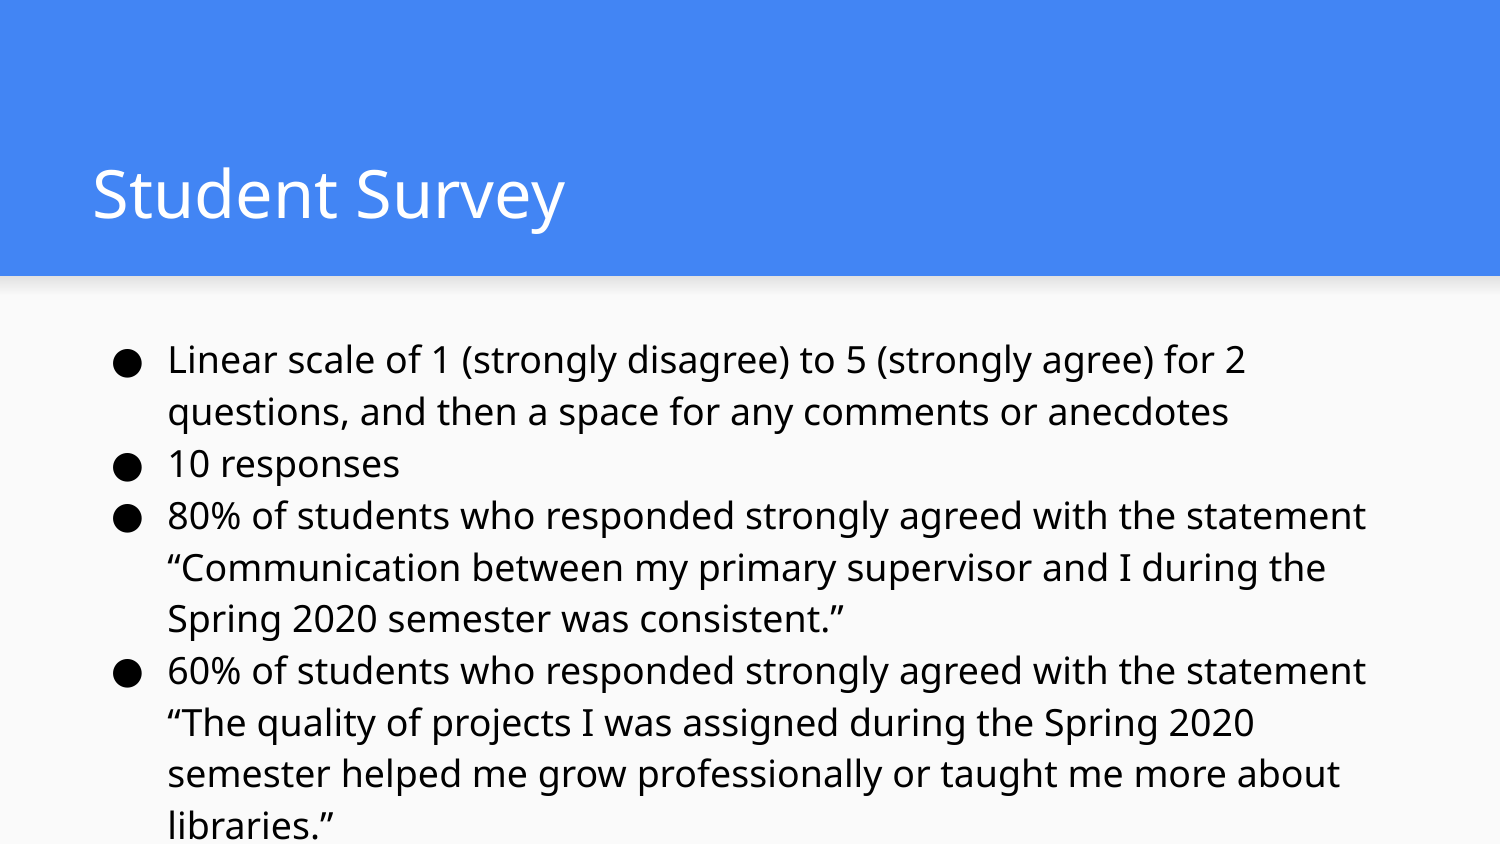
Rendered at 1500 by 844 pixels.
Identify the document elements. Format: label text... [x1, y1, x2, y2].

list Linear scale of 1 (strongly disagree) to 5 (strongly agree) for 2 questions, and then a space for any comments or anecdotes 10 responses 80% of students who responded strongly agreed with the statement “Communication between my primary supervisor and I during the Spring 2020 semester was consistent.” 60% of students who responded strongly agreed with the statement “The quality of projects I was assigned during the Spring 2020 semester helped me grow professionally or taught me more about libraries.” [77, 314, 1427, 760]
title Student Survey [77, 121, 1427, 248]
